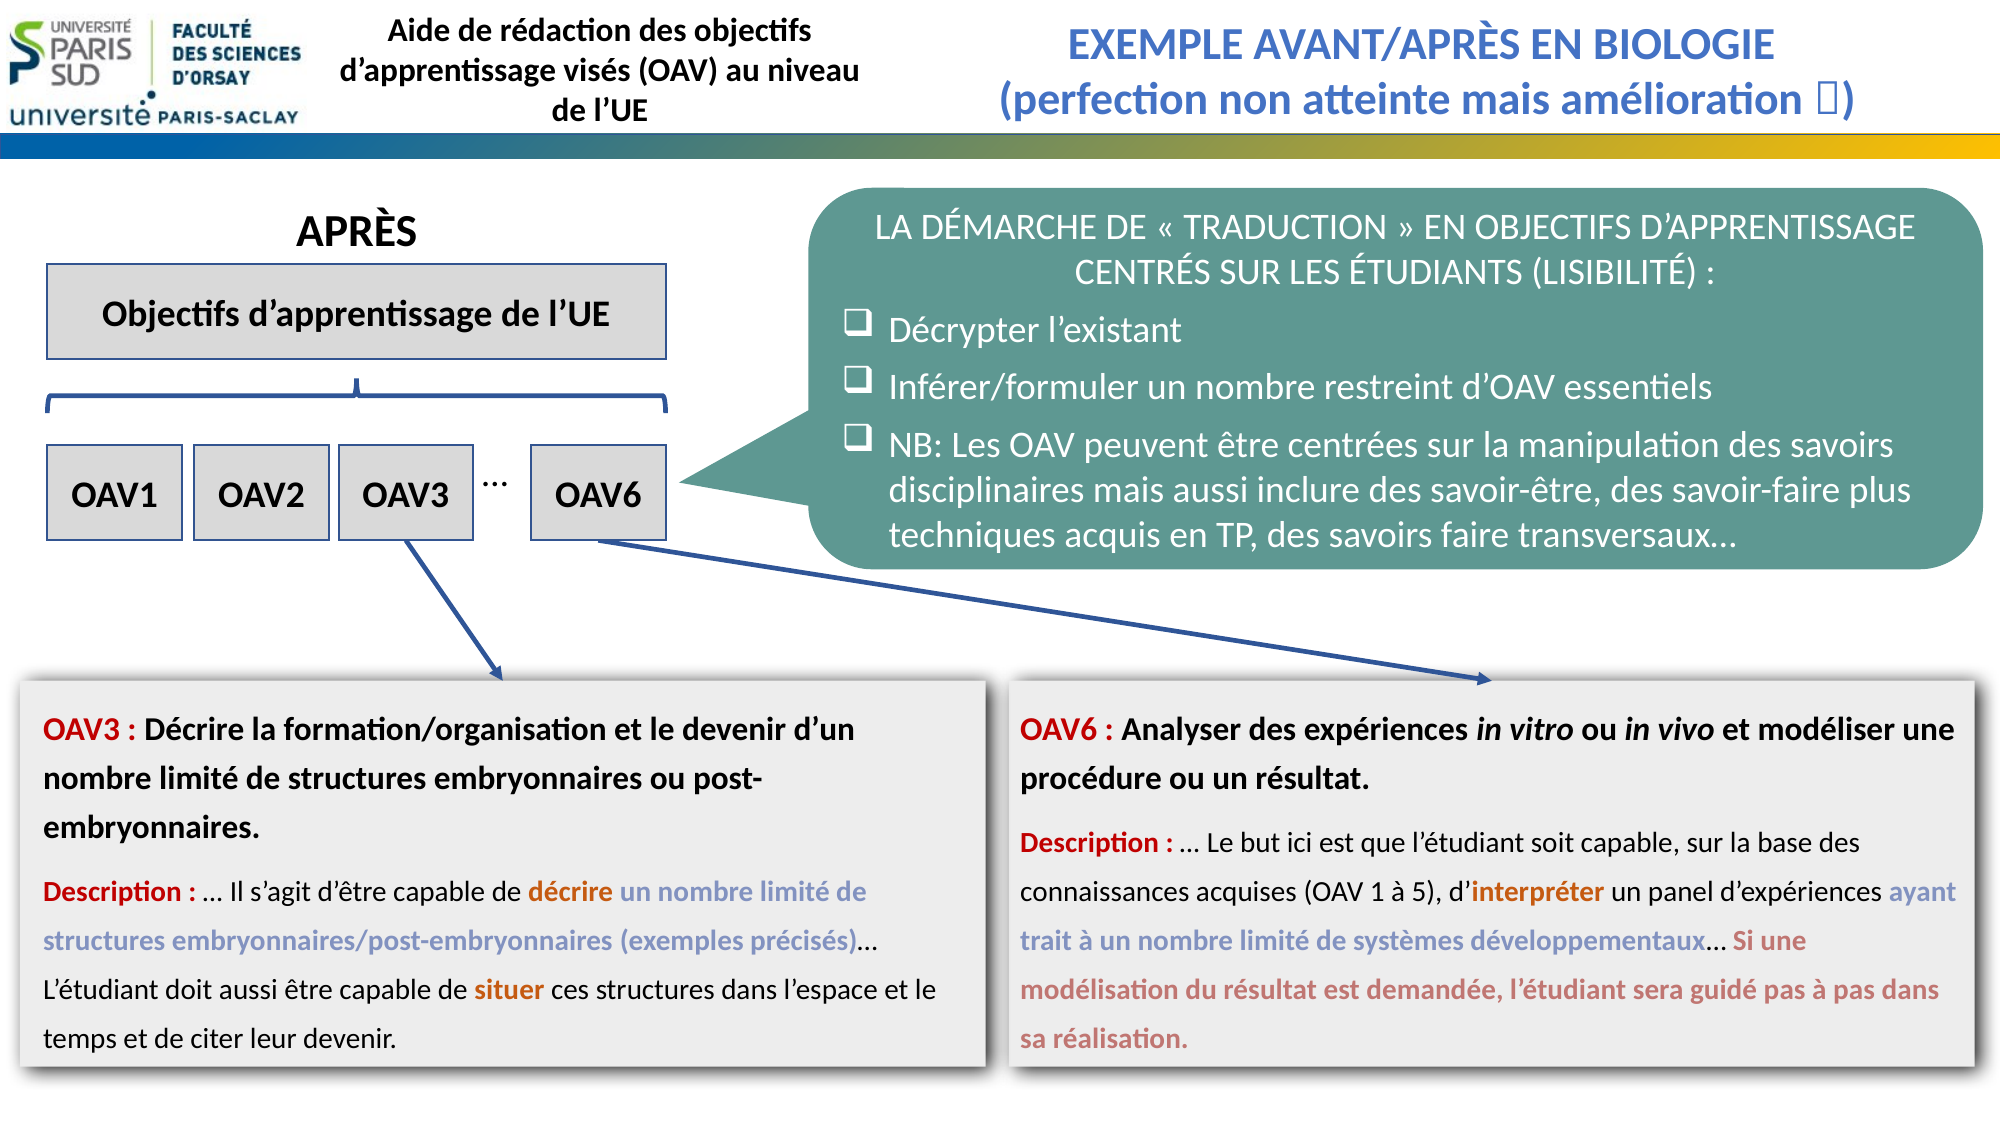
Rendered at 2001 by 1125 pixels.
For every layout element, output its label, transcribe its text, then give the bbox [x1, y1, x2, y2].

picture [0, 5, 312, 133]
text_box Aide de rédaction des objectifs d’apprentissage visés (OAV) au niveau de l’UE [311, 1, 889, 133]
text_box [47, 263, 666, 541]
text_box EXEMPLE AVANT/APRÈS EN BIOLOGIE (perfection non atteinte mais amélioration ) [853, 6, 2000, 131]
text_box APRÈS [217, 192, 496, 263]
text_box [986, 540, 1979, 1067]
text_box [19, 540, 986, 1067]
text_box LA DÉMARCHE DE « TRADUCTION » EN OBJECTIFS D’APPRENTISSAGE CENTRÉS SUR LES ÉTUDIANTS (LISIBILITÉ) : Décrypter l’existant Inférer/formuler un nombre restreint d’OAV essentiels NB: Les OAV peuvent être centrées sur la manipulation des savoirs disciplinaires mais aussi inclure des savoir-être, des savoir-faire plus techniques acquis en TP, des savoirs faire transversaux… [675, 186, 1985, 540]
text_box [0, 133, 2000, 160]
